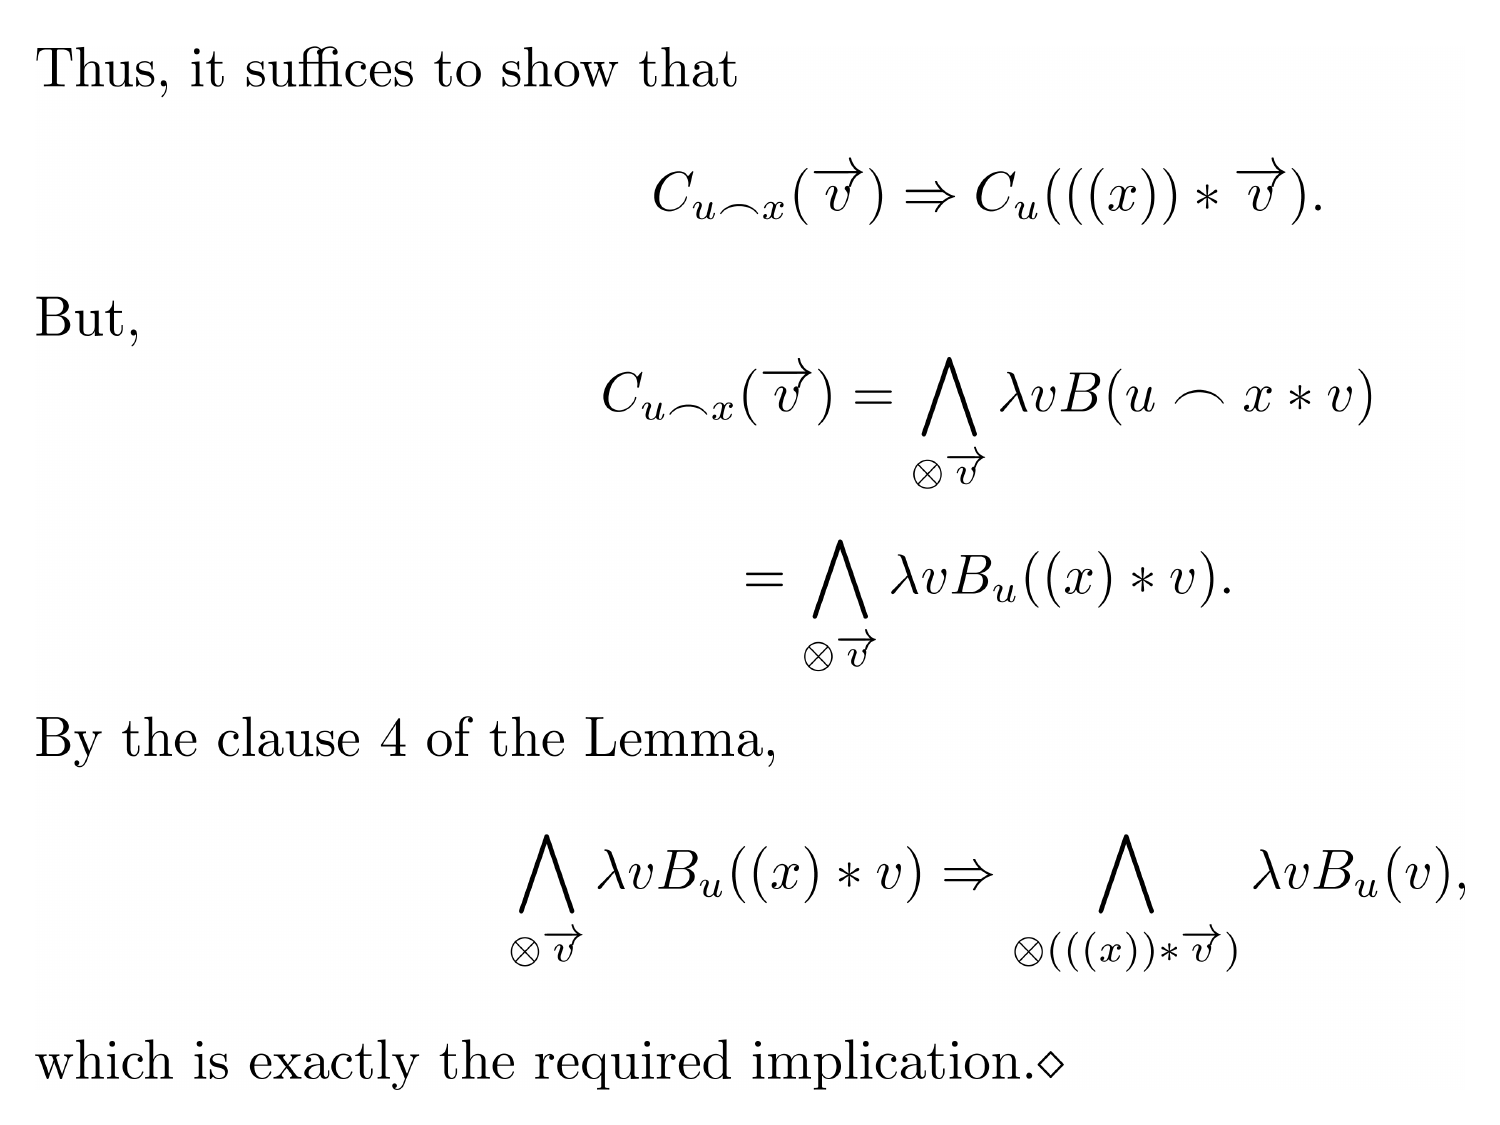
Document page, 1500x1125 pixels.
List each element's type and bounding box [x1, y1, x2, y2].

picture [34, 46, 1466, 1091]
